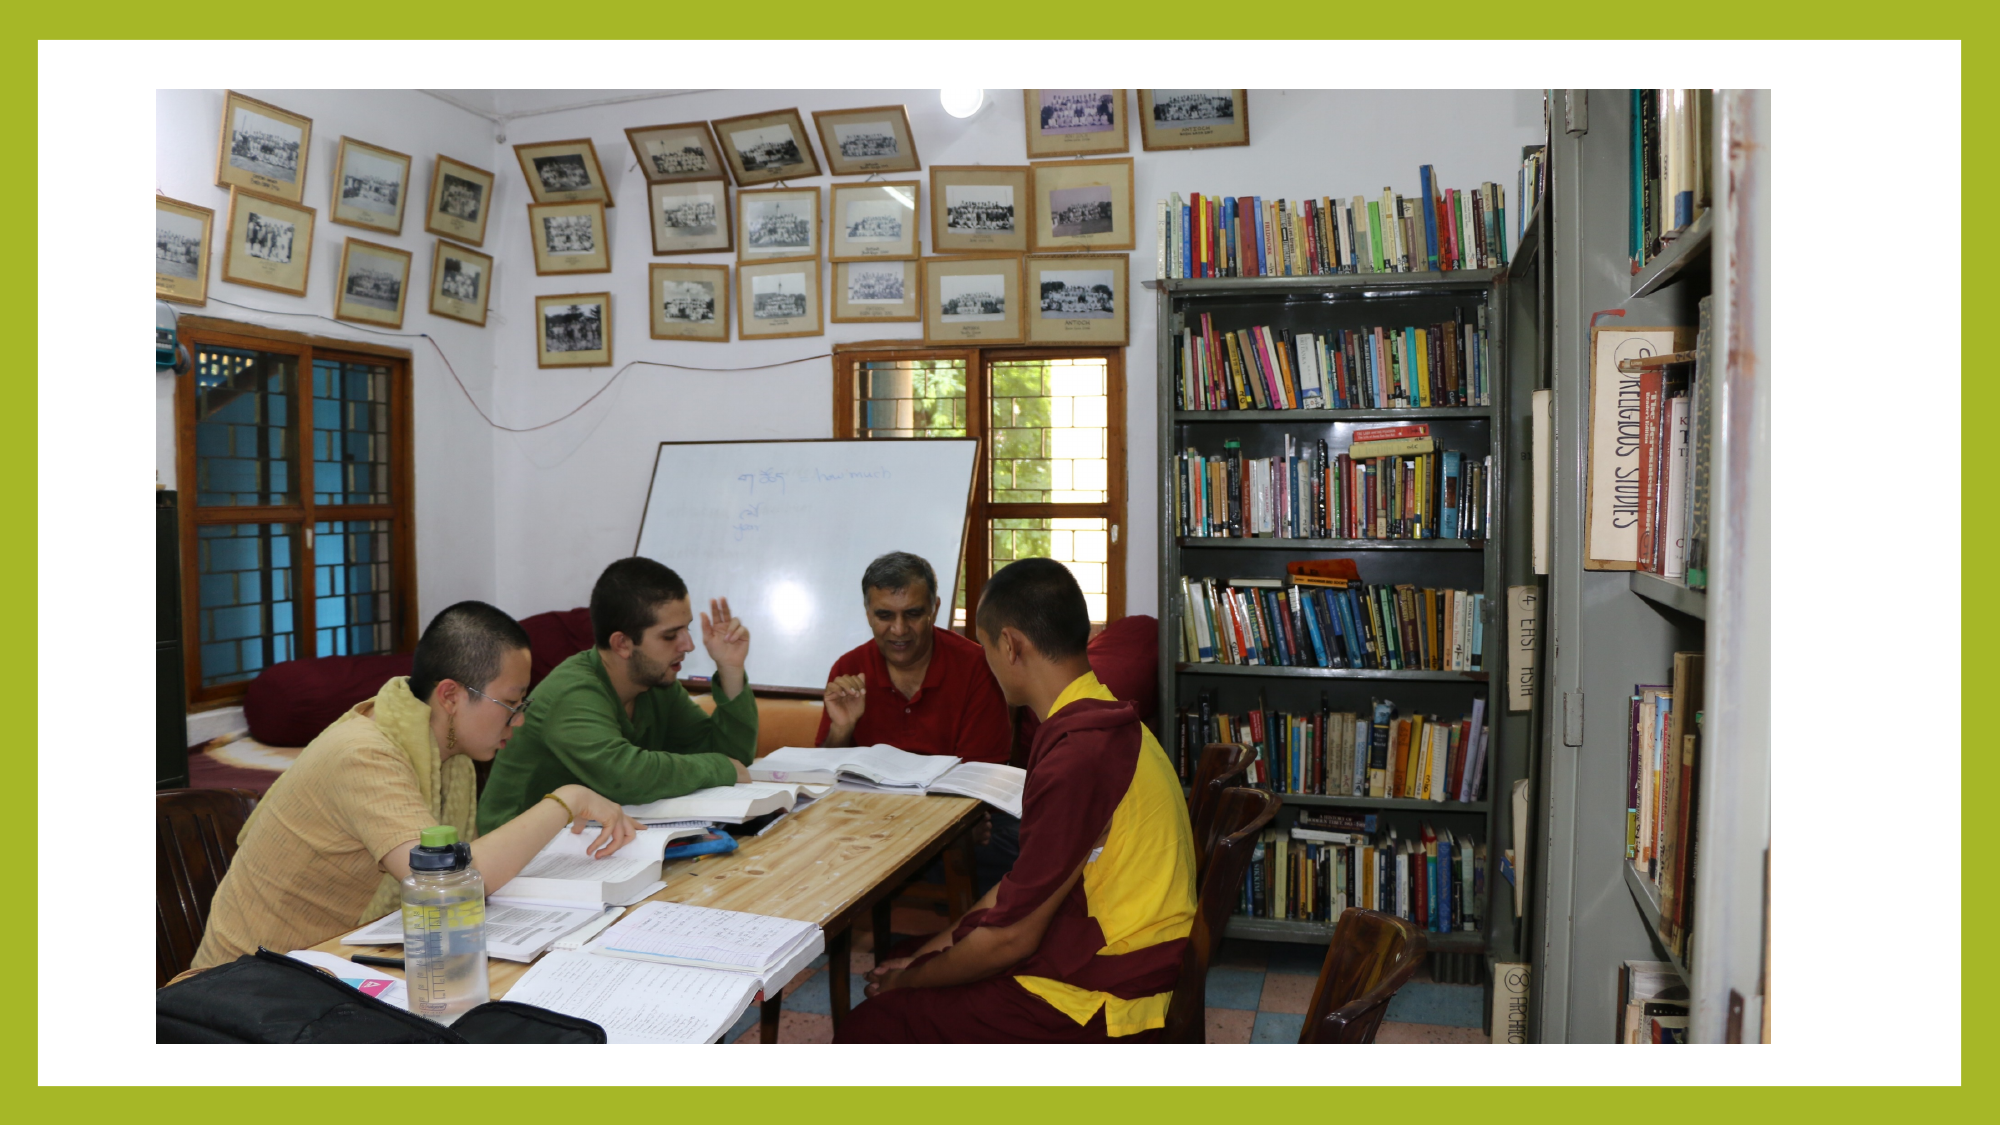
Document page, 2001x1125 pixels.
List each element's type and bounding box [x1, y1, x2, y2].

picture [155, 89, 1771, 1045]
